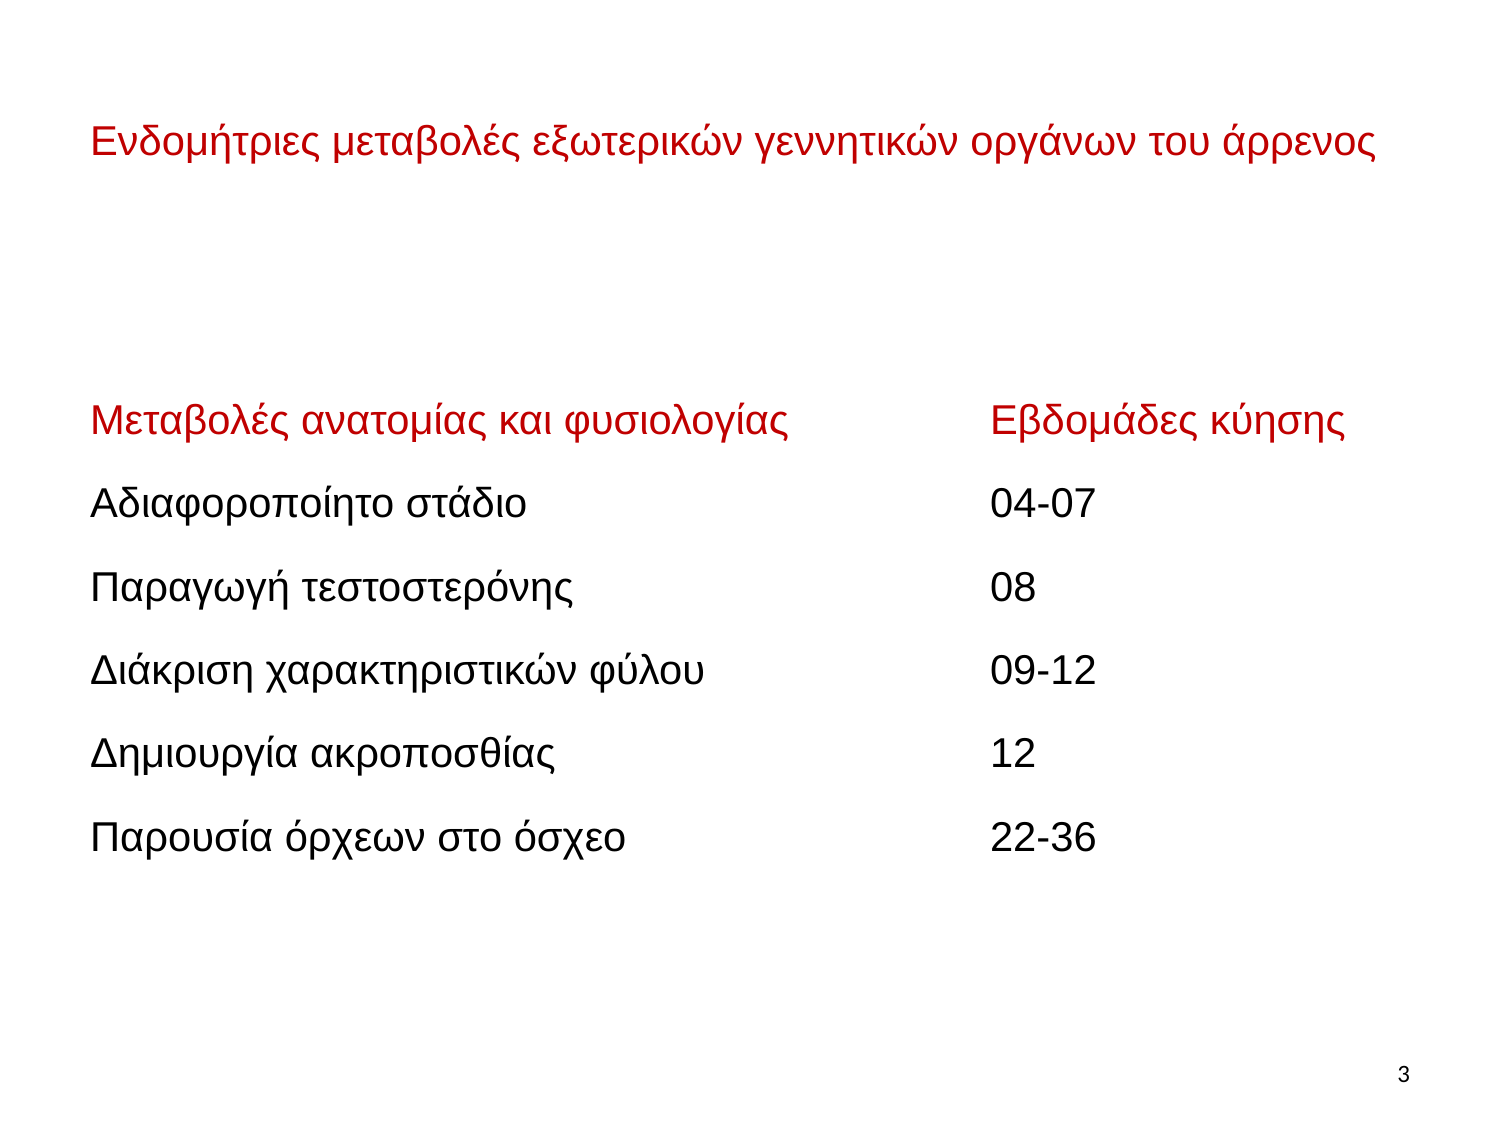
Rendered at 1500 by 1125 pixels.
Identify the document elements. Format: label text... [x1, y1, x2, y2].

title Ενδομήτριες μεταβολές εξωτερικών γεννητικών οργάνων του άρρενος [75, 45, 1425, 233]
list Μεταβολές ανατομίας και φυσιολογίας Εβδομάδες κύησης Αδιαφοροποίητο στάδιο 04-07 Παραγωγή τεστοστερόνης 08 Διάκριση χαρακτηριστικών φύλου 09-12 Δημιουργία ακροποσθίας 12 Παρουσία όρχεων στο όσχεο 22-36 [75, 360, 1425, 1103]
slide_number 3 [1074, 1042, 1425, 1103]
